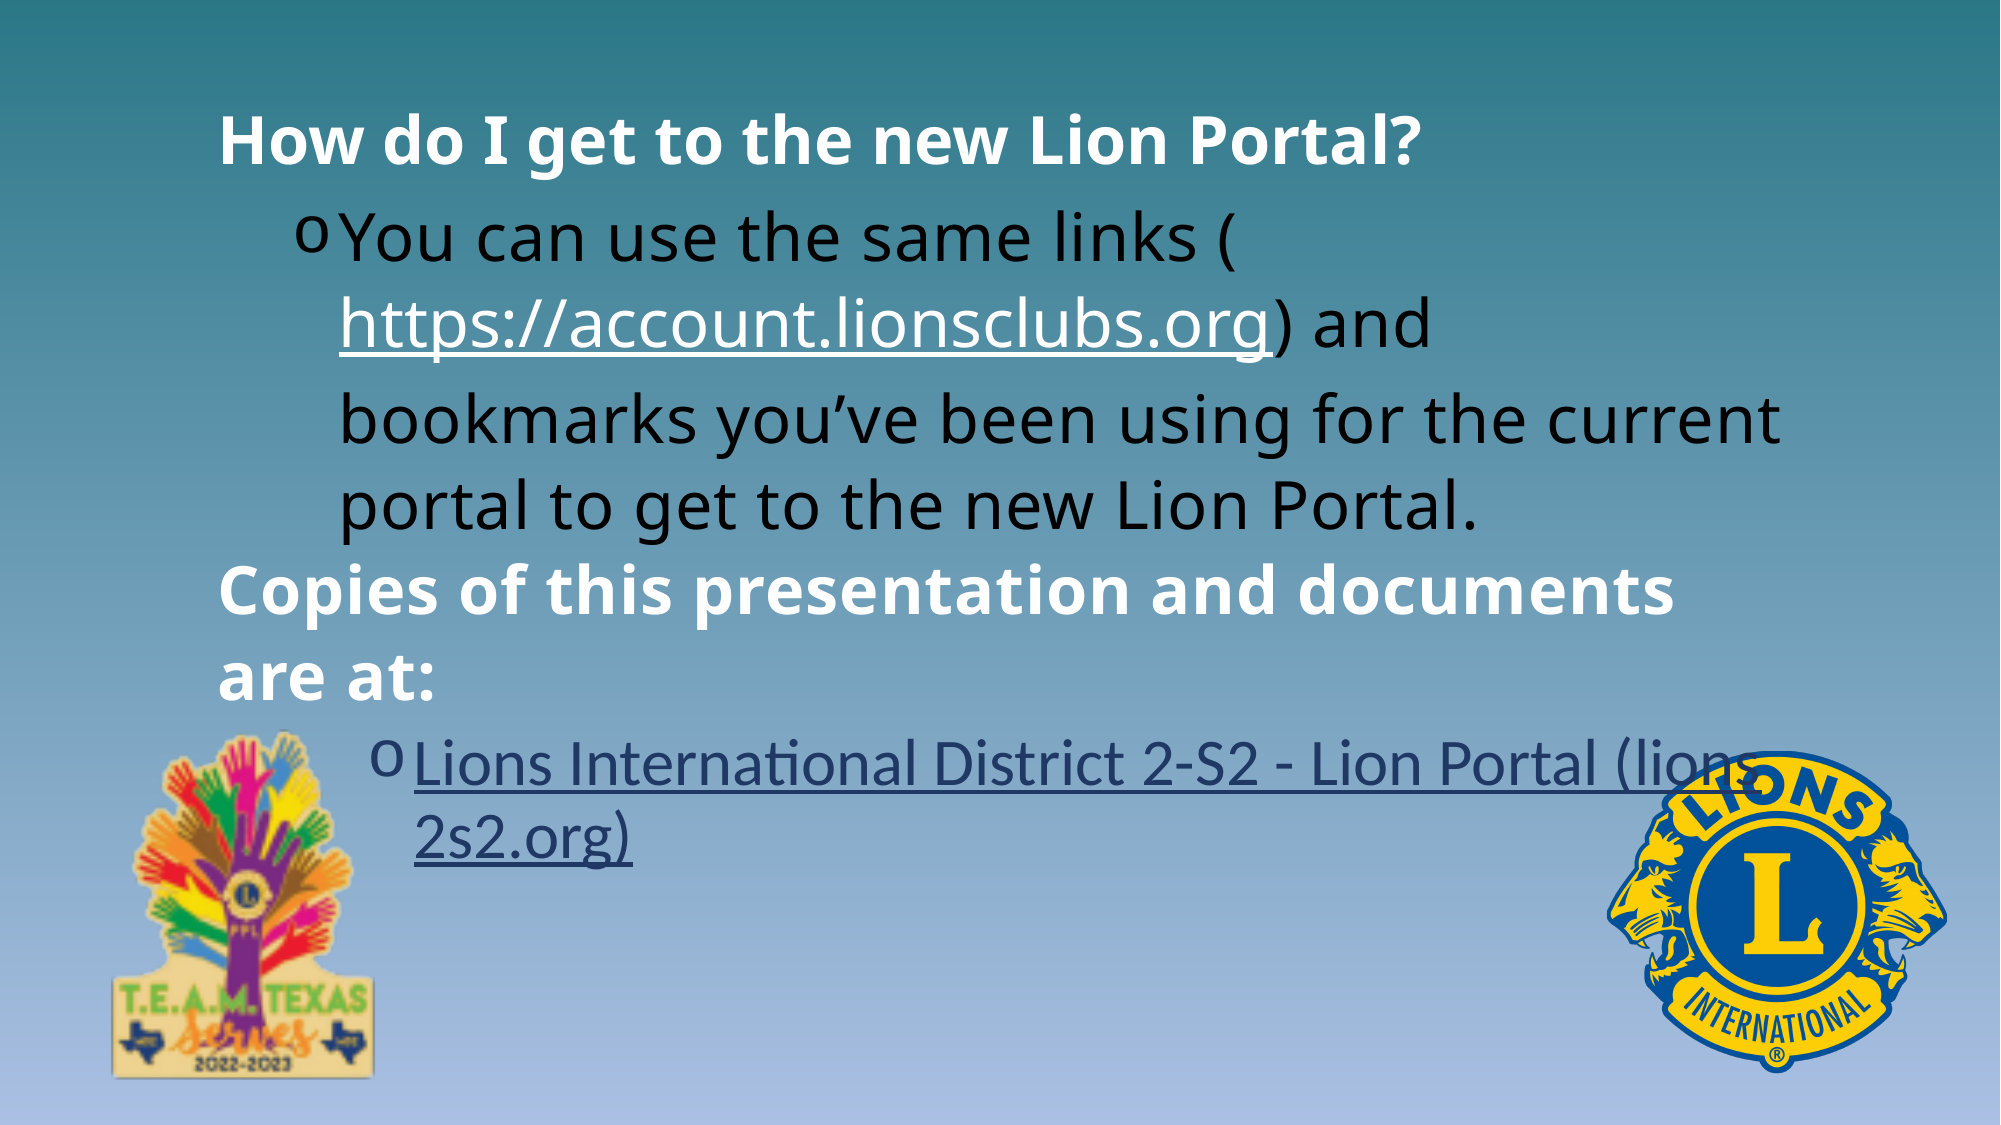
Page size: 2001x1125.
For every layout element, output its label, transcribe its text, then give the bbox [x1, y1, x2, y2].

picture [96, 718, 403, 1111]
picture [1593, 728, 1961, 1096]
text_box How do I get to the new Lion Portal? You can use the same links (https://account.lionsclubs.org) and bookmarks you’ve been using for the current portal to get to the new Lion Portal. Copies of this presentation and documents are at: Lions International District 2-S2 - Lion Portal (lions2s2.org) [202, 84, 1805, 807]
